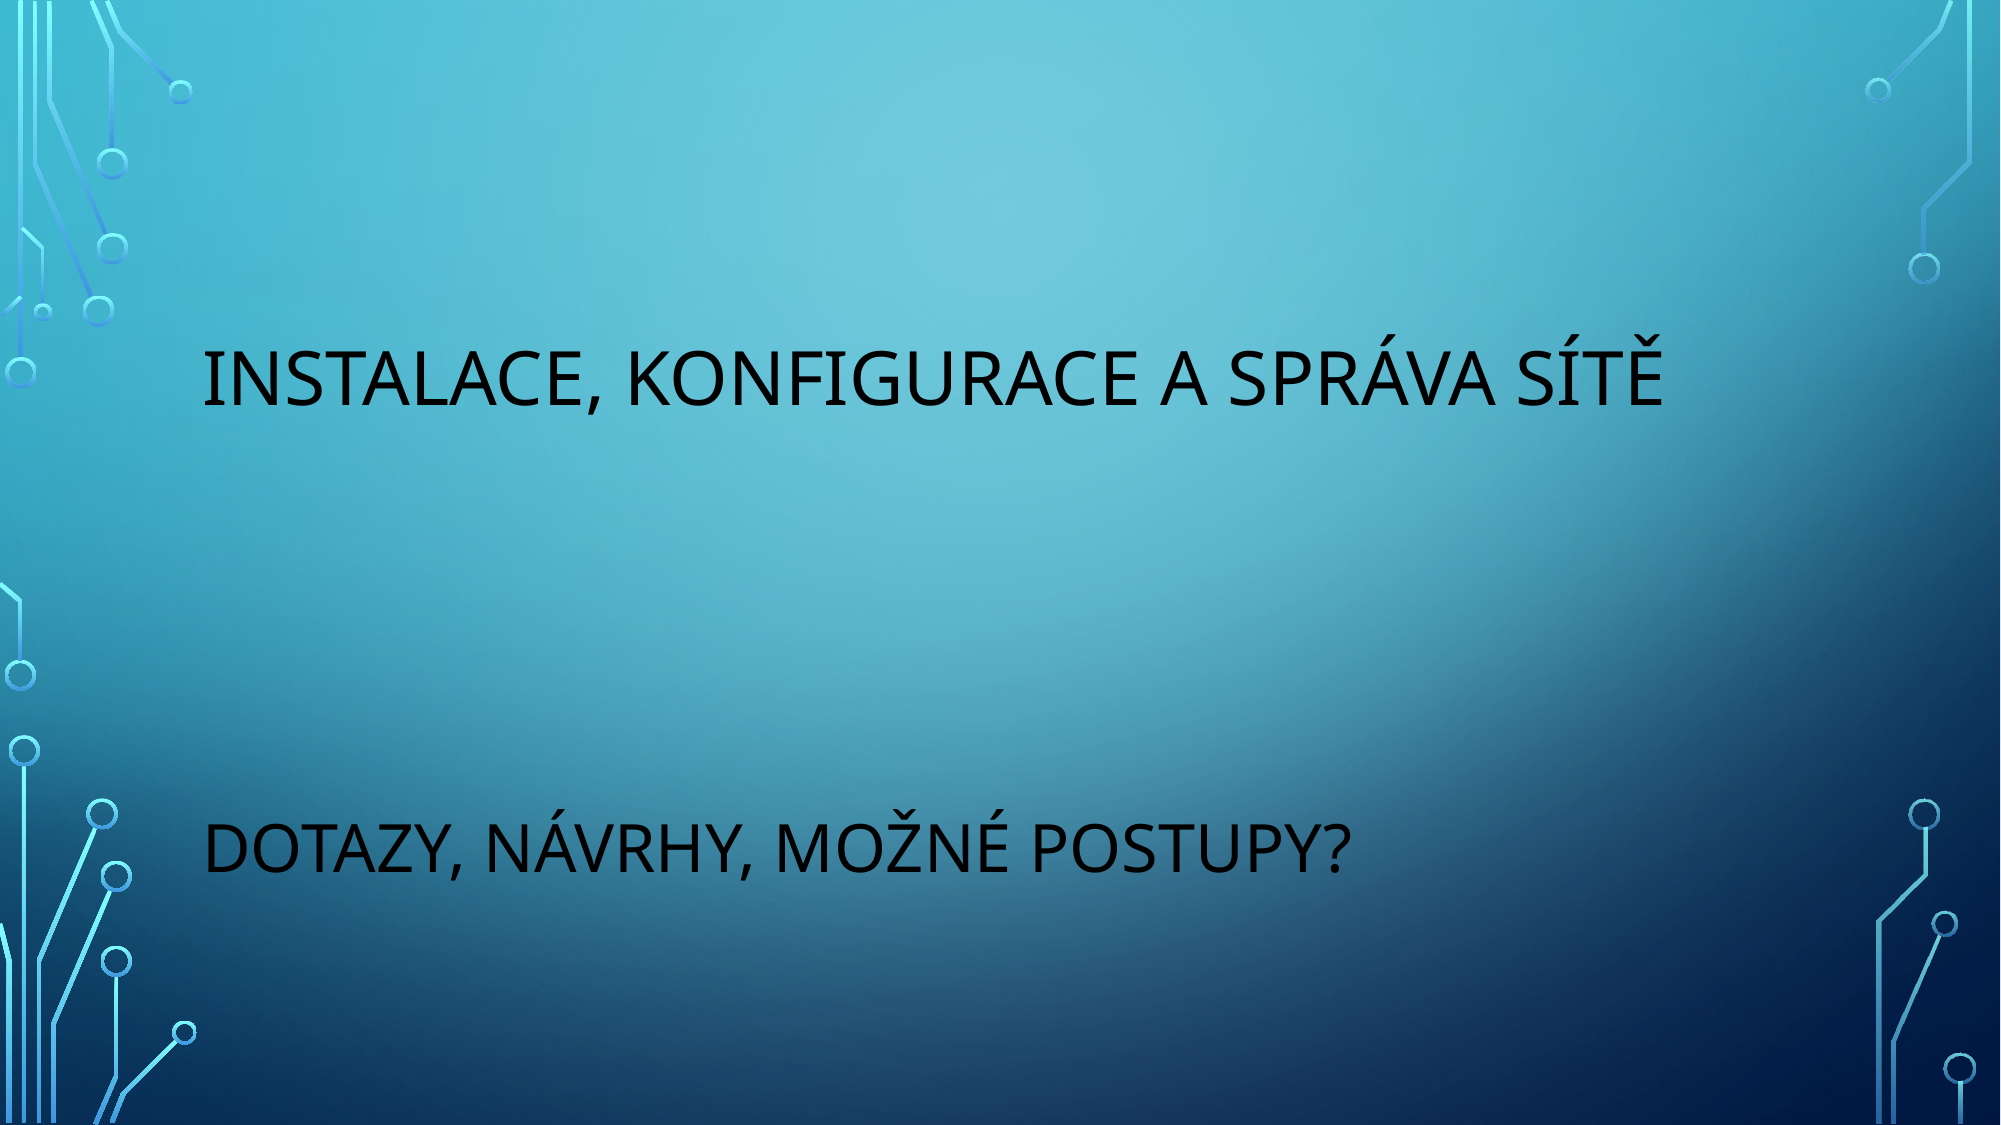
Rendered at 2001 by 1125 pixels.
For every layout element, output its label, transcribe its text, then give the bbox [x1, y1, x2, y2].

list DOTAZY, NÁVRHY, MOŽNÉ POSTUPY? [187, 725, 1812, 950]
title Instalace, konfigurace a správa sítě [187, 99, 1813, 663]
